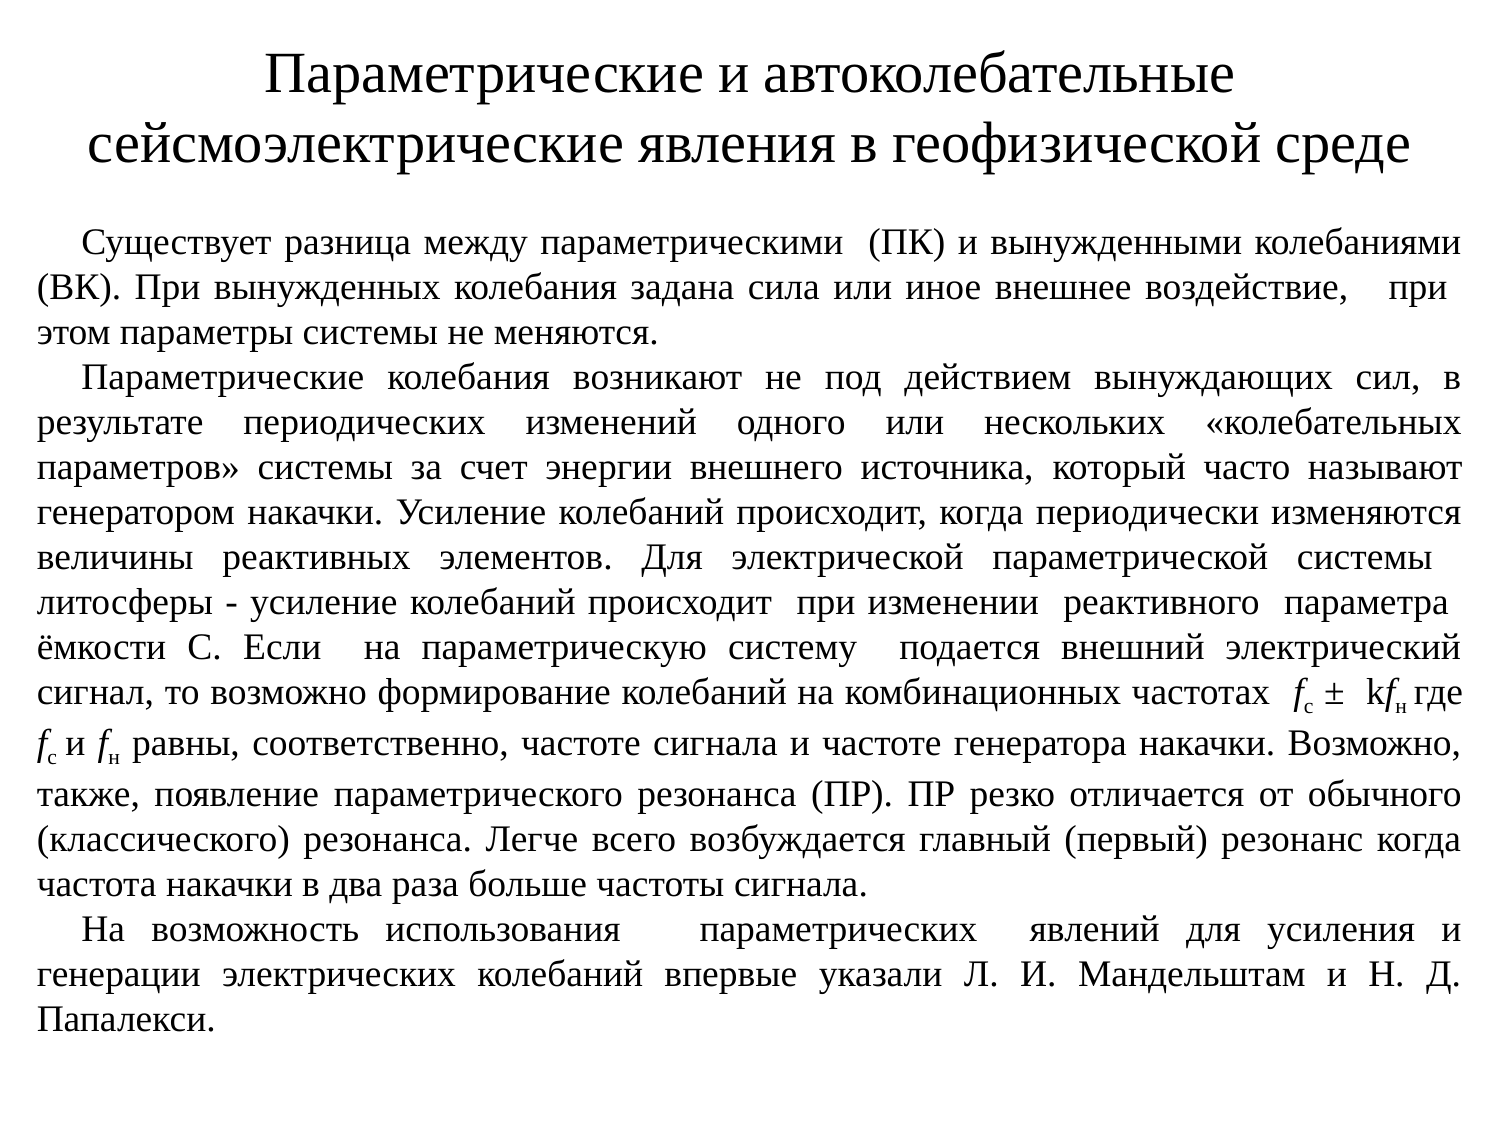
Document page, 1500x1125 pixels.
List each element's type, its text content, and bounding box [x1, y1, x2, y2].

text_box Параметрические и автоколебательные сейсмоэлектрические явления в геофизической среде [0, 0, 1500, 208]
text_box Существует разница между параметрическими (ПК) и вынужденными колебаниями (ВК). При вынужденных колебания задана сила или иное внешнее воздействие, при этом параметры системы не меняются. Параметрические колебания возникают не под действием вынуждающих сил, в результате периодических изменений одного или нескольких «колебательных параметров» системы за счет энергии внешнего источника, который часто называют генератором накачки. Усиление колебаний происходит, когда периодически изменяются величины реактивных элементов. Для электрической параметрической системы литосферы - усиление колебаний происходит при изменении реактивного параметра ёмкости С. Если на параметрическую систему подается внешний электрический сигнал, то возможно формирование колебаний на комбинационных частотах fс ± kfн где fс и fн равны, соответственно, частоте сигнала и частоте генератора накачки. Возможно, также, появление параметрического резонанса (ПР). ПР резко отличается от обычного (классического) резонанса. Легче всего возбуждается главный (первый) резонанс когда частота накачки в два раза больше частоты сигнала. На возможность использования параметрических явлений для усиления и генерации электрических колебаний впервые указали Л. И. Мандельштам и Н. Д. Папалекси. [22, 209, 1478, 1047]
